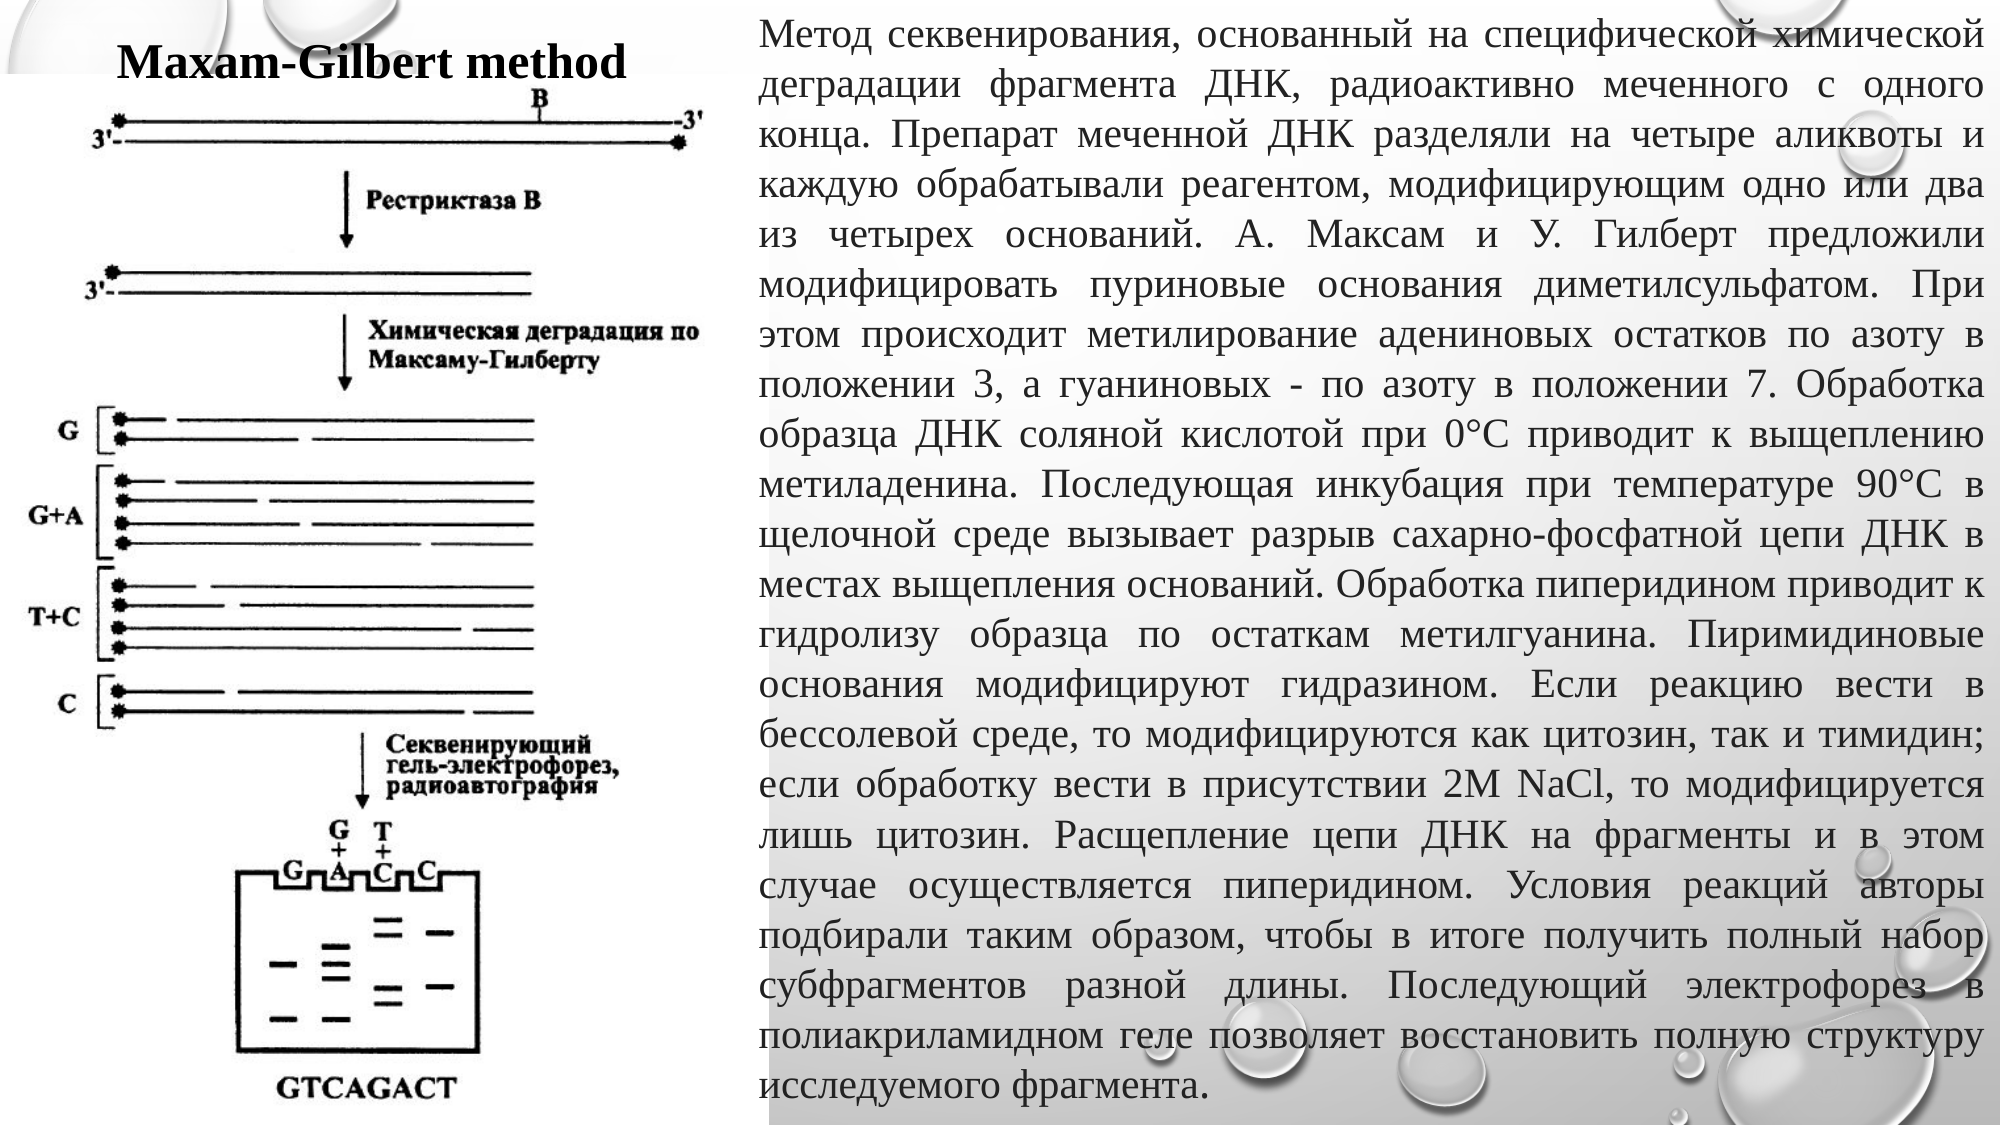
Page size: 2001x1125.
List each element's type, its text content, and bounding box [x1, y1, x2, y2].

text_box Метод секвенирования, основанный на специфической химической деградации фрагмента ДНК, радиоактивно меченного с одного конца. Препарат меченной ДНК разделяли на четыре аликвоты и каждую обрабатывали реагентом, модифицирующим одно или два из четырех оснований. А. Максам и У. Гилберт предложили модифицировать пуриновые основания диметилсульфатом. При этом происходит метилирование адениновых остатков по азоту в положении 3, а гуаниновых - по азоту в положении 7. Обработка образца ДНК соляной кислотой при 0°С приводит к выщеплению метиладенина. Последующая инкубация при температуре 90°С в щелочной среде вызывает разрыв сахарно-фосфатной цепи ДНК в местах выщепления оснований. Обработка пиперидином приводит к гидролизу образца по остаткам метилгуанина. Пиримидиновые основания модифицируют гидразином. Если реакцию вести в бессолевой среде, то модифицируются как цитозин, так и тимидин; если обработку вести в присутствии 2М NaCl, то модифицируется лишь цитозин. Расщепление цепи ДНК на фрагменты и в этом случае осуществляется пиперидином. Условия реакций авторы подбирали таким образом, чтобы в итоге получить полный набор субфрагментов разной длины. Последующий электрофорез в полиакриламидном геле позволяет восстановить полную структуру исследуемого фрагмента. [743, 0, 2000, 1114]
picture [0, 0, 2000, 1125]
text_box Maxam-Gilbert method [101, 20, 642, 72]
